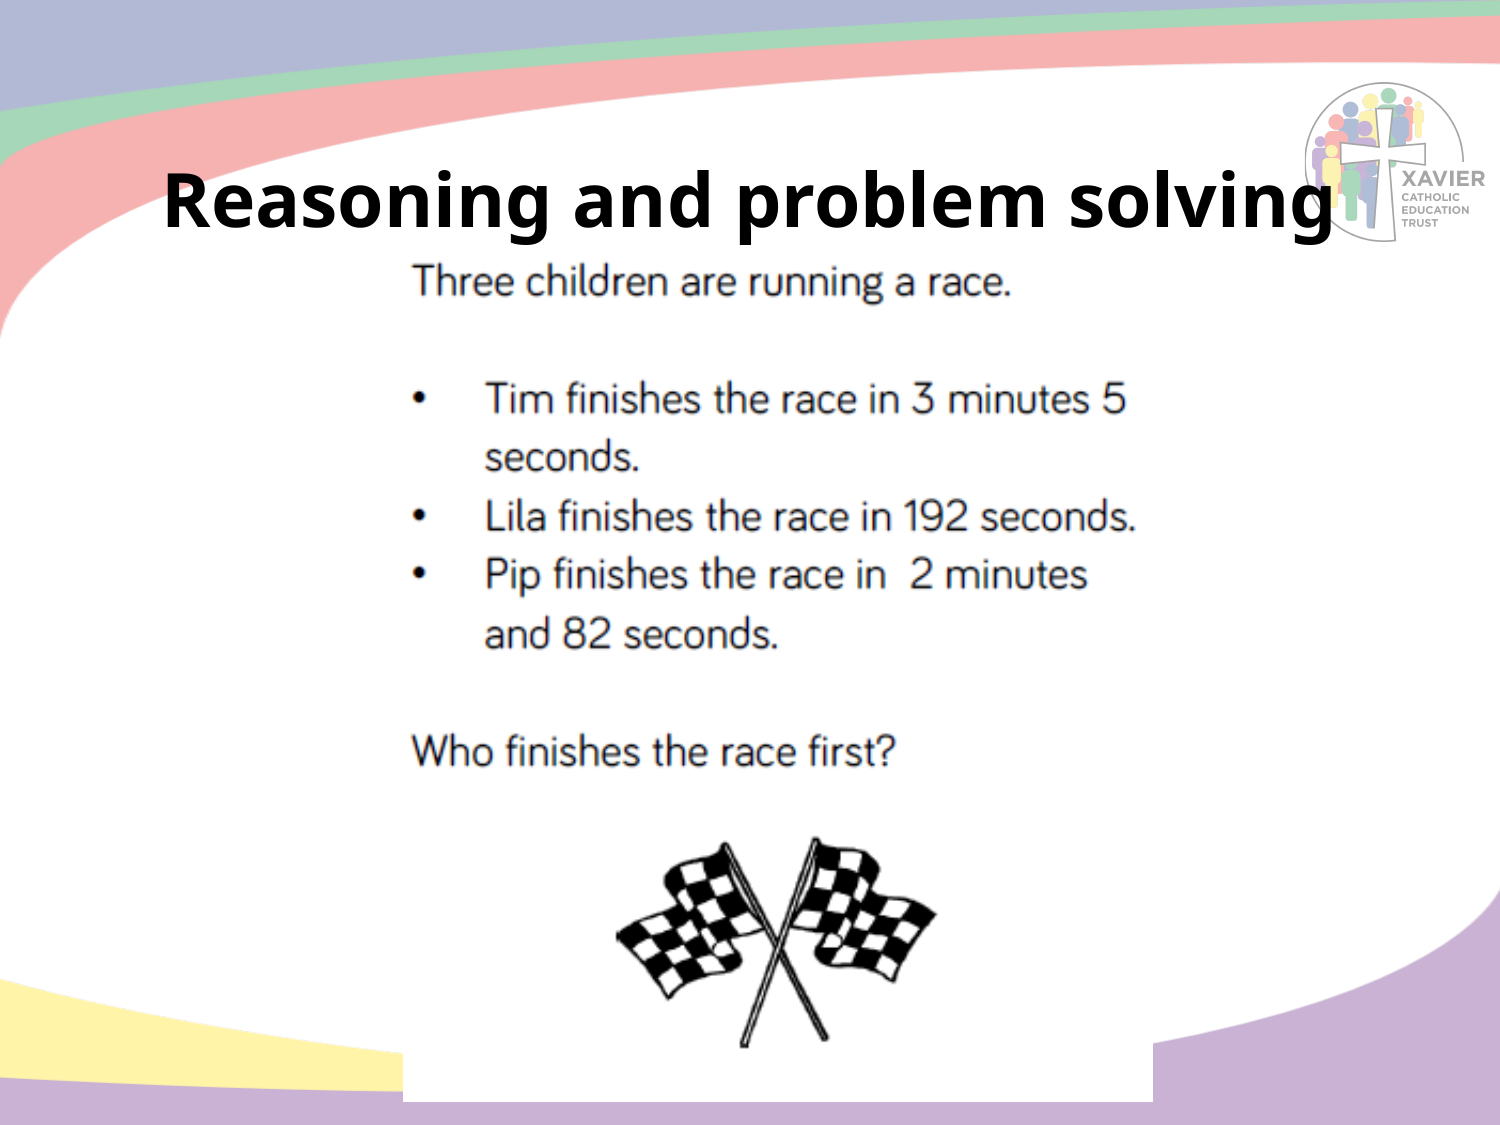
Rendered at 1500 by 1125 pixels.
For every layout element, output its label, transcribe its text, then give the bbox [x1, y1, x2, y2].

picture [403, 251, 1153, 1102]
title Reasoning and problem solving [112, 111, 1388, 252]
